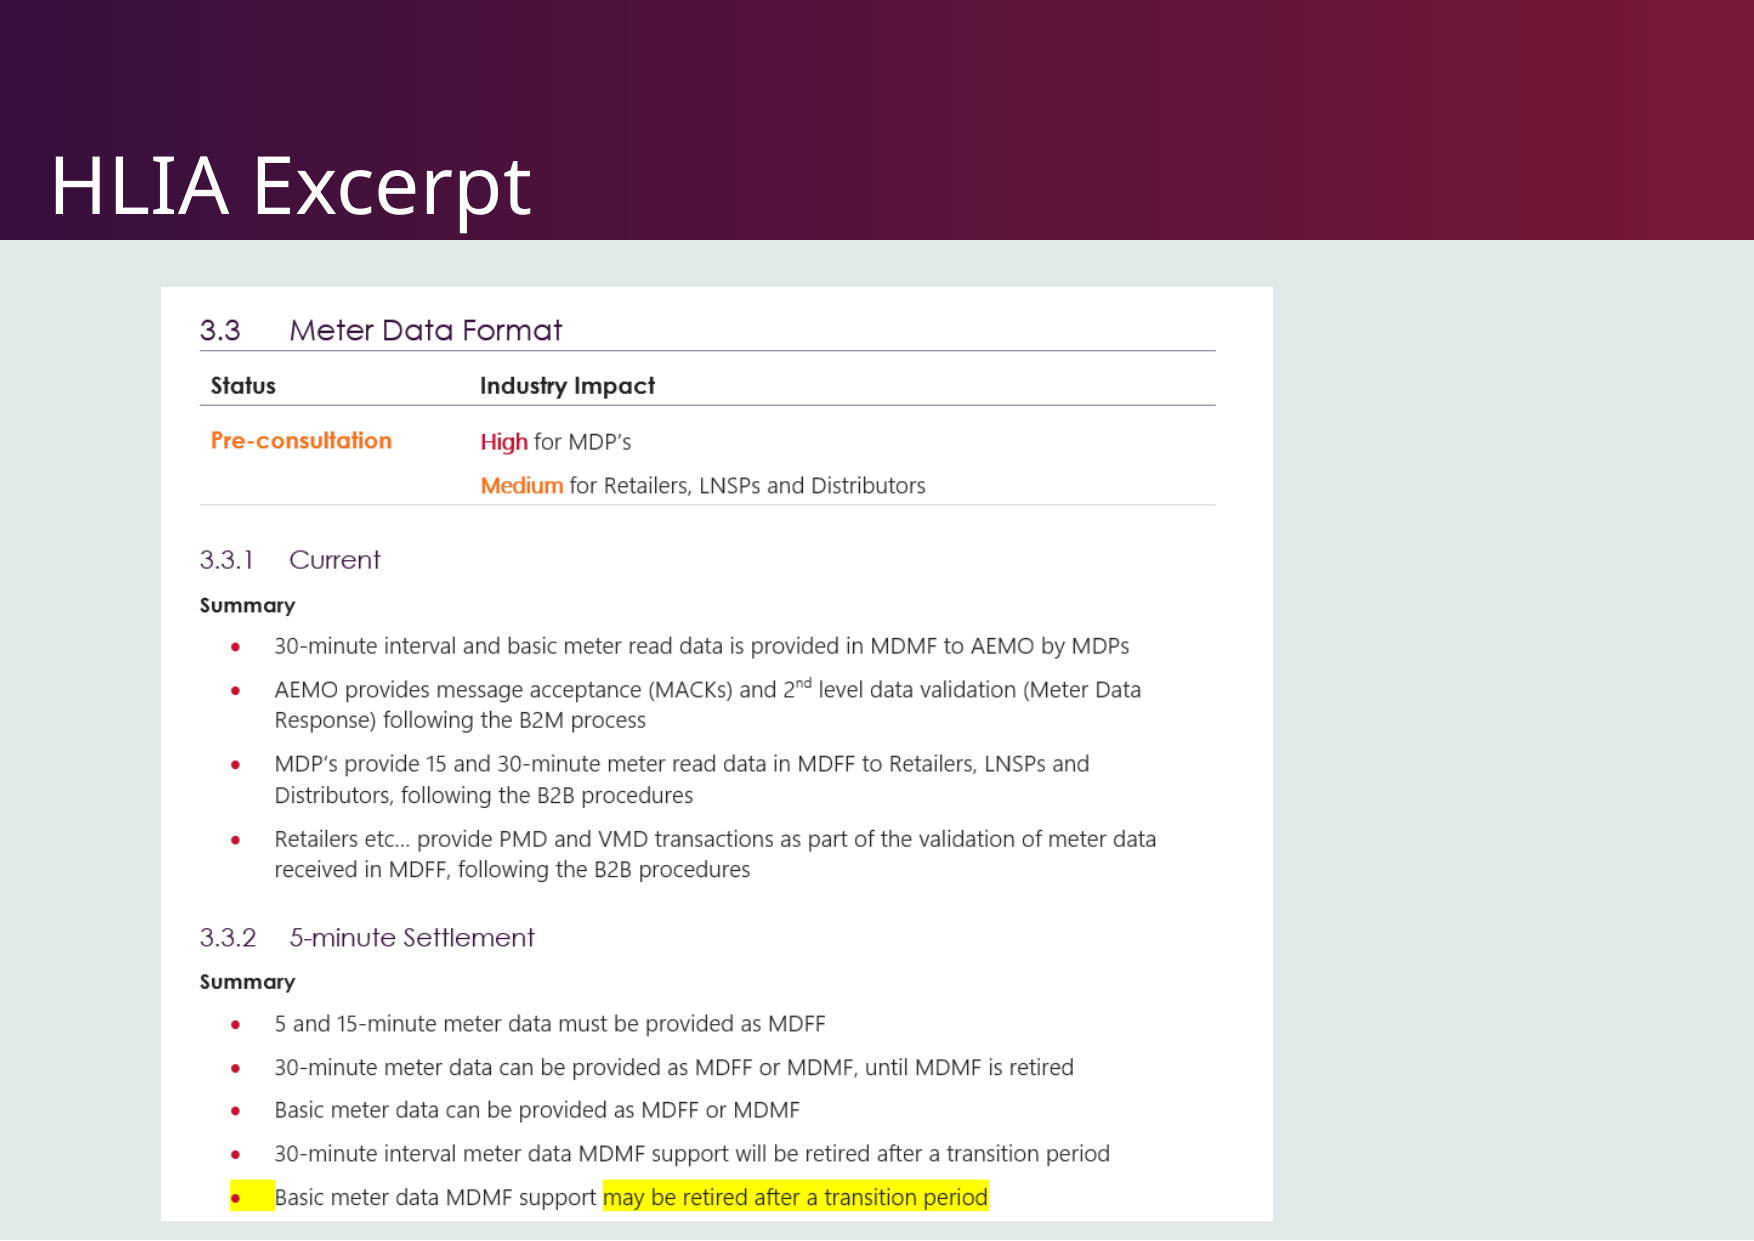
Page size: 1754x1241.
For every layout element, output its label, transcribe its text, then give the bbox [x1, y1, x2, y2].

title HLIA Excerpt [33, 24, 1329, 240]
picture [161, 287, 1273, 1221]
